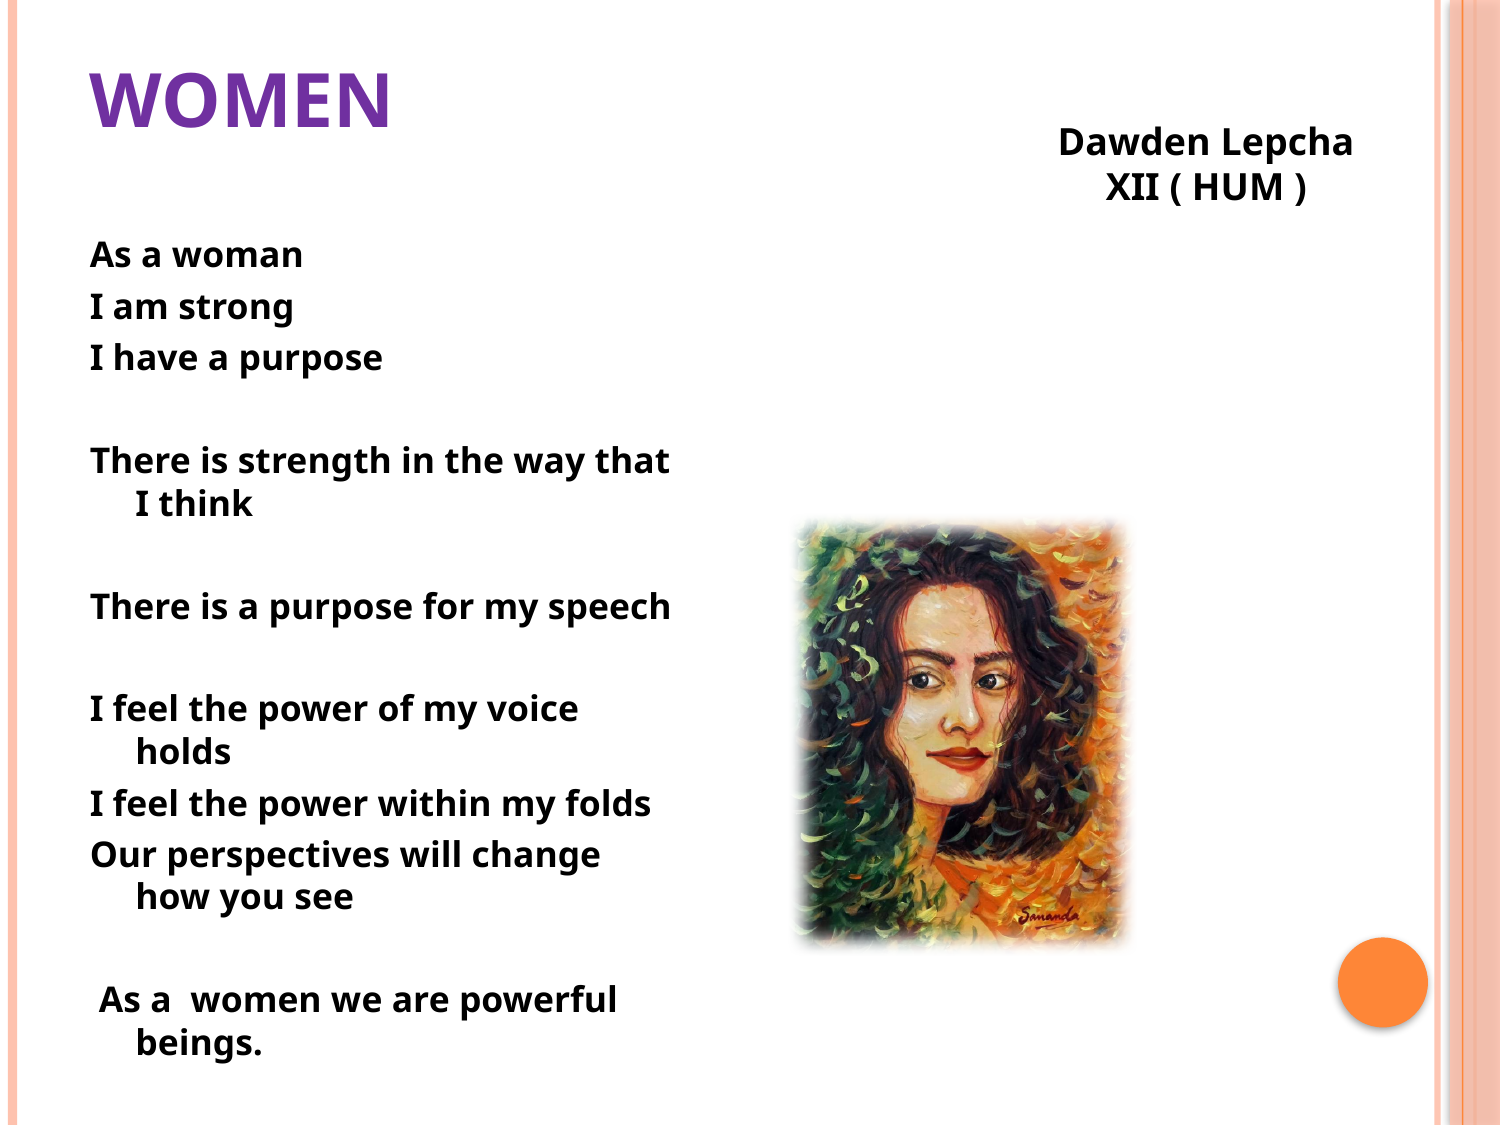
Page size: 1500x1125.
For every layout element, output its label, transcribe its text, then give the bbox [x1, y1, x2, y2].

text_box Dawden Lepcha XII ( HUM ) [998, 85, 1415, 239]
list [786, 511, 1138, 957]
title women WOMEN [75, 45, 1425, 150]
list As a woman I am strong I have a purpose There is strength in the way that I think There is a purpose for my speech I feel the power of my voice holds I feel the power within my folds Our perspectives will change how you see As a women we are powerful beings. [75, 224, 688, 1100]
